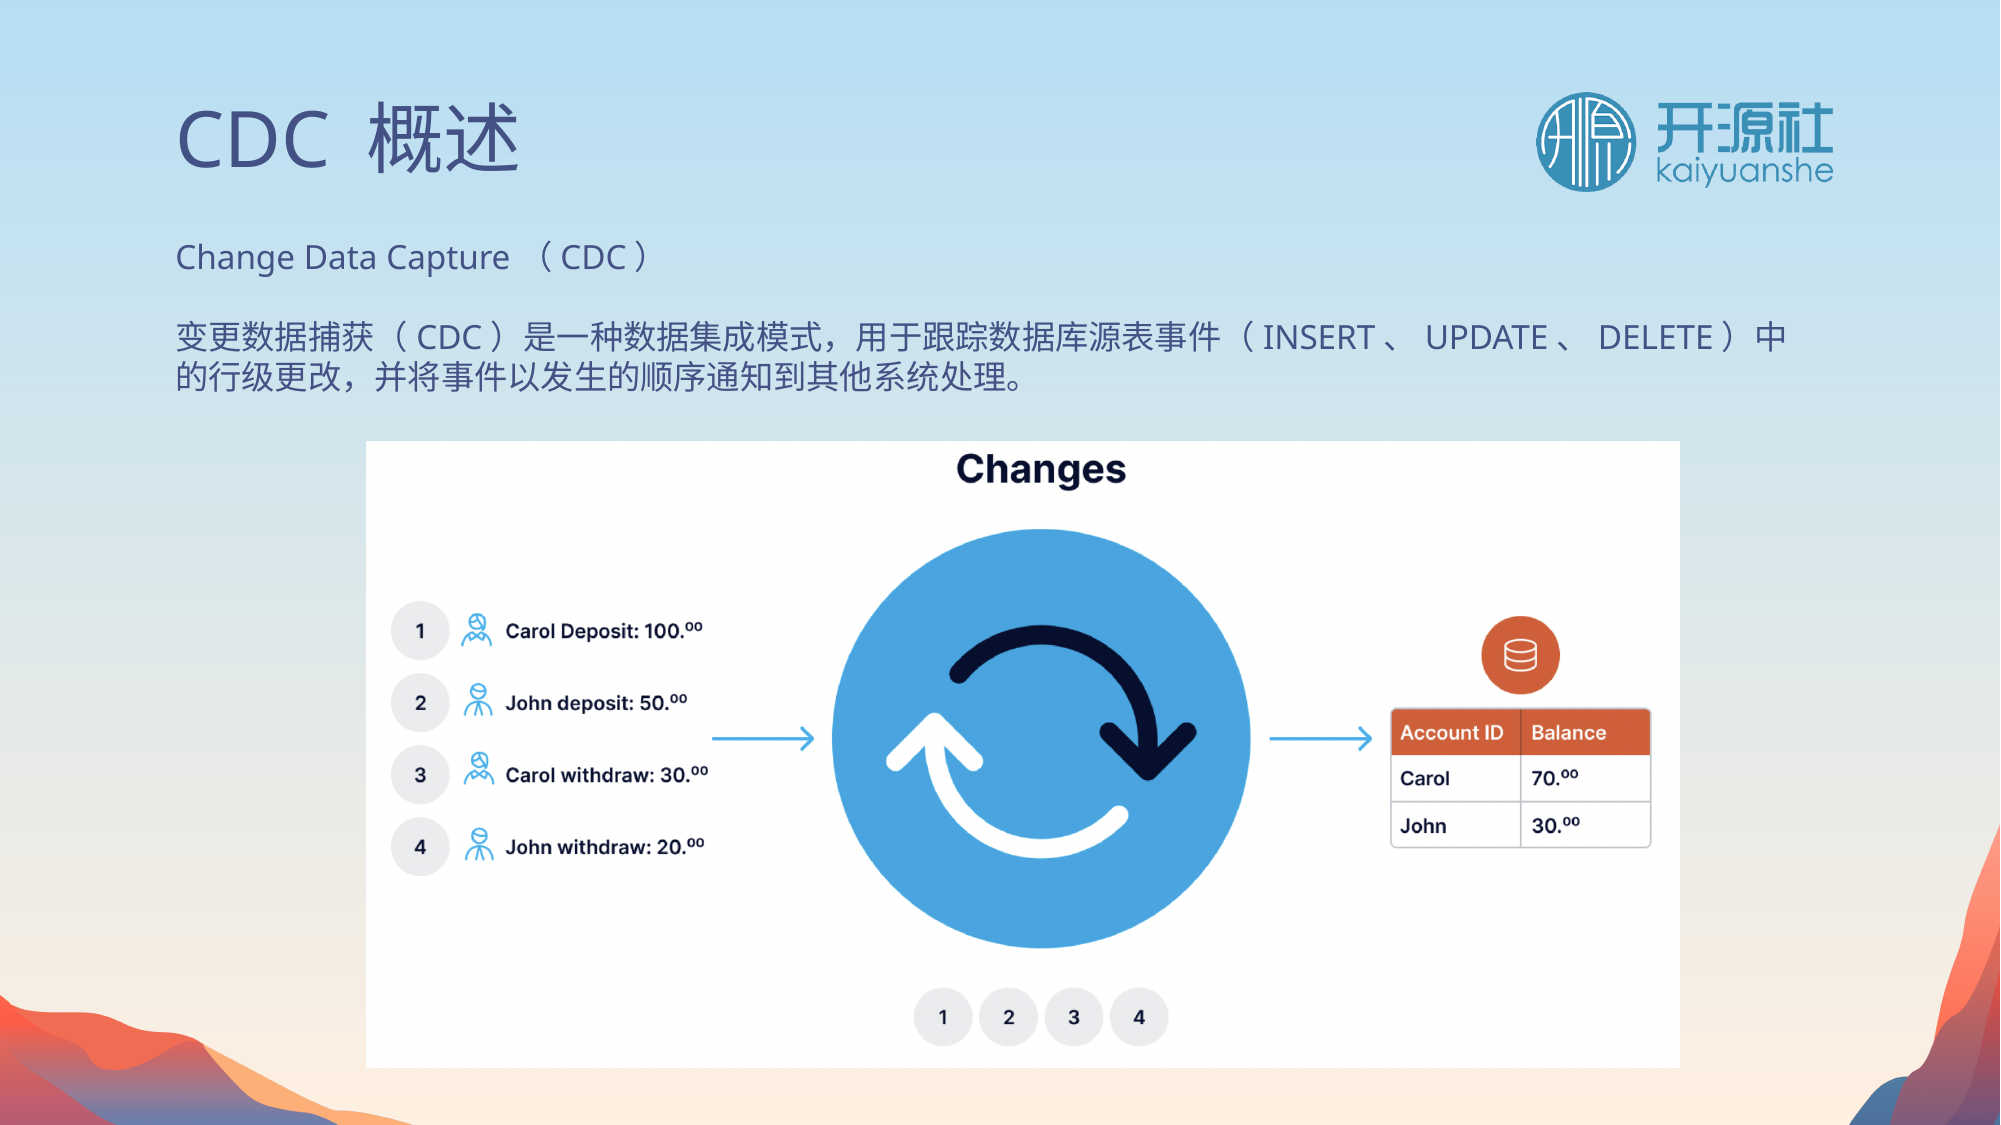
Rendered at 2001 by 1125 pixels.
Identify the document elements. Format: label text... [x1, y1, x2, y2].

picture [1761, 775, 2000, 1125]
text_box Change Data Capture（CDC） 变更数据捕获（CDC）是一种数据集成模式，用于跟踪数据库源表事件（INSERT、UPDATE、DELETE）中的行级更改，并将事件以发生的顺序通知到其他系统处理。 [160, 228, 1822, 427]
picture [0, 441, 1680, 1125]
picture [1536, 92, 1833, 193]
text_box CDC 概述 [160, 92, 1473, 192]
